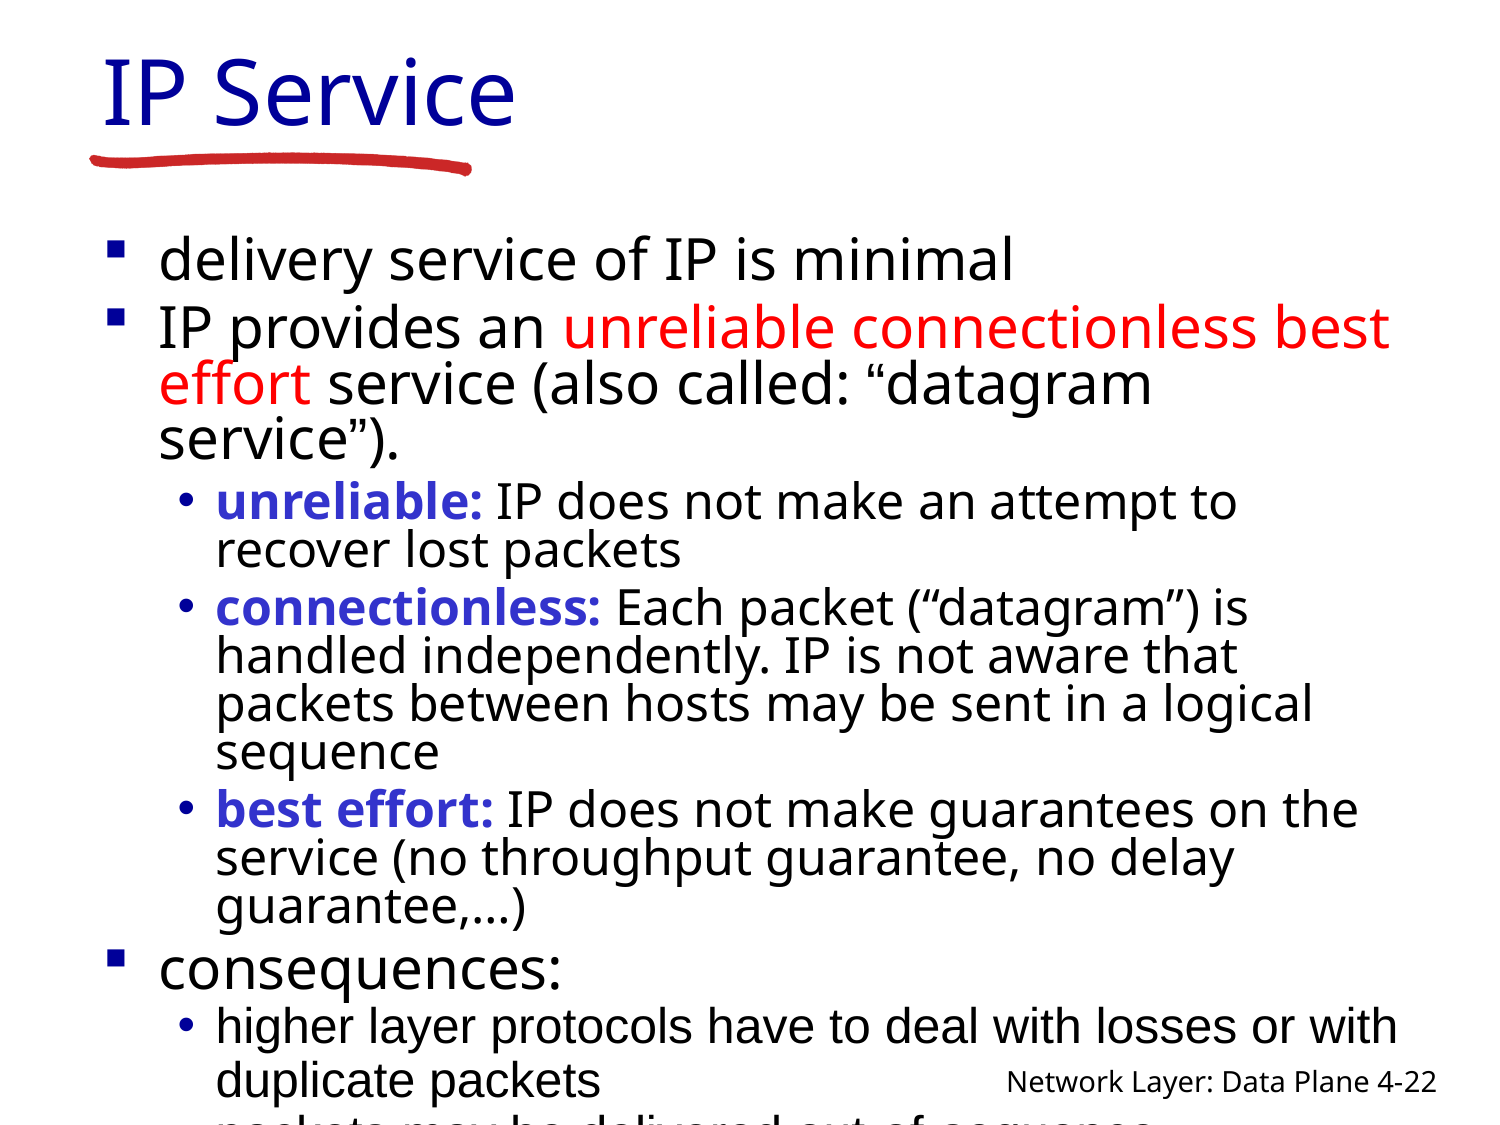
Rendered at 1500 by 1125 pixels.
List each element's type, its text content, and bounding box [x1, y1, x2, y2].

text_box Network Layer: Data Plane 4-22 [983, 1055, 1453, 1100]
picture [87, 145, 476, 184]
title IP Service [87, 37, 1363, 140]
list delivery service of IP is minimal IP provides an unreliable connectionless best effort service (also called: “datagram service”). unreliable: IP does not make an attempt to recover lost packets connectionless: Each packet (“datagram”) is handled independently. IP is not aware that packets between hosts may be sent in a logical sequence best effort: IP does not make guarantees on the service (no throughput guarantee, no delay guarantee,…) consequences: higher layer protocols have to deal with losses or with duplicate packets packets may be delivered out-of-sequence [87, 228, 1419, 1054]
